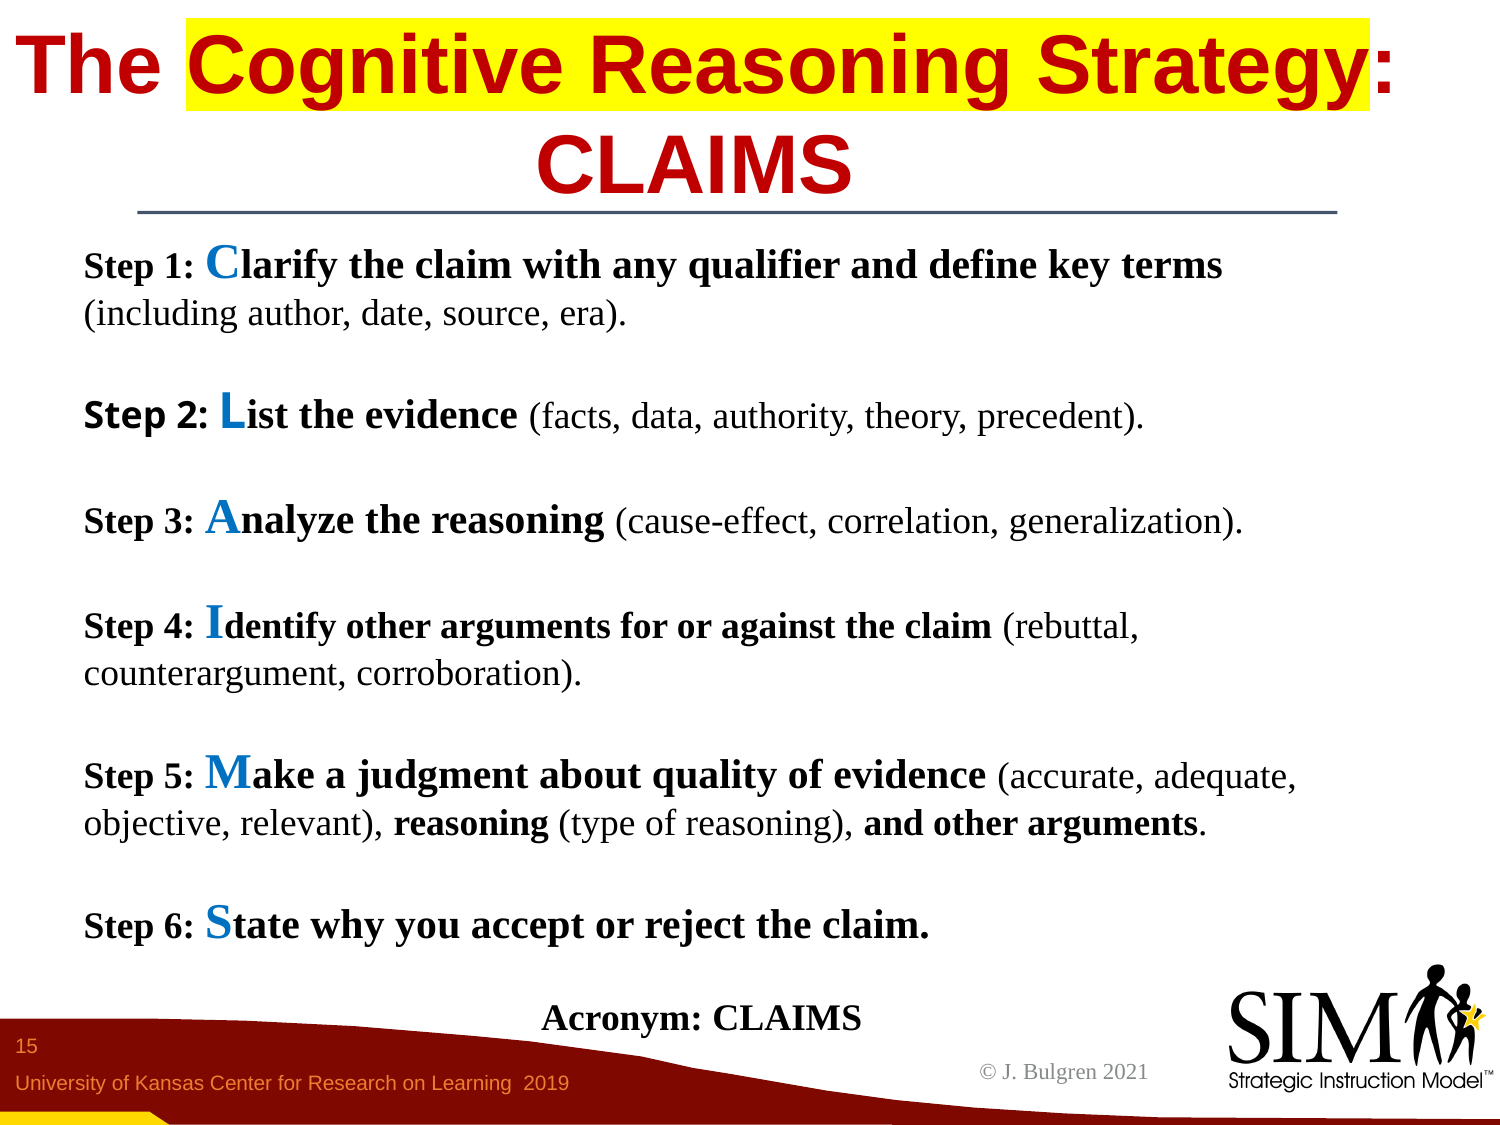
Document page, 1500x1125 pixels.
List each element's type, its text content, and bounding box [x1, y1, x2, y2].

title The Cognitive Reasoning Strategy: CLAIMS [0, 0, 1488, 318]
text_box Step 1: Clarify the claim with any qualifier and define key terms (including author, date, source, era). Step 2: List the evidence (facts, data, authority, theory, precedent). Step 3: Analyze the reasoning (cause-effect, correlation, generalization). Step 4: Identify other arguments for or against the claim (rebuttal, counterargument, corroboration). Step 5: Make a judgment about quality of evidence (accurate, adequate, objective, relevant), reasoning (type of reasoning), and other arguments. Step 6: State why you accept or reject the claim. Acronym: CLAIMS [68, 220, 1344, 1046]
footer University of Kansas Center for Research on Learning 2019 [0, 1062, 626, 1101]
text_box © J. Bulgren 2021 [964, 1049, 1164, 1092]
picture [1222, 949, 1500, 1108]
slide_number 15 [0, 1024, 313, 1062]
